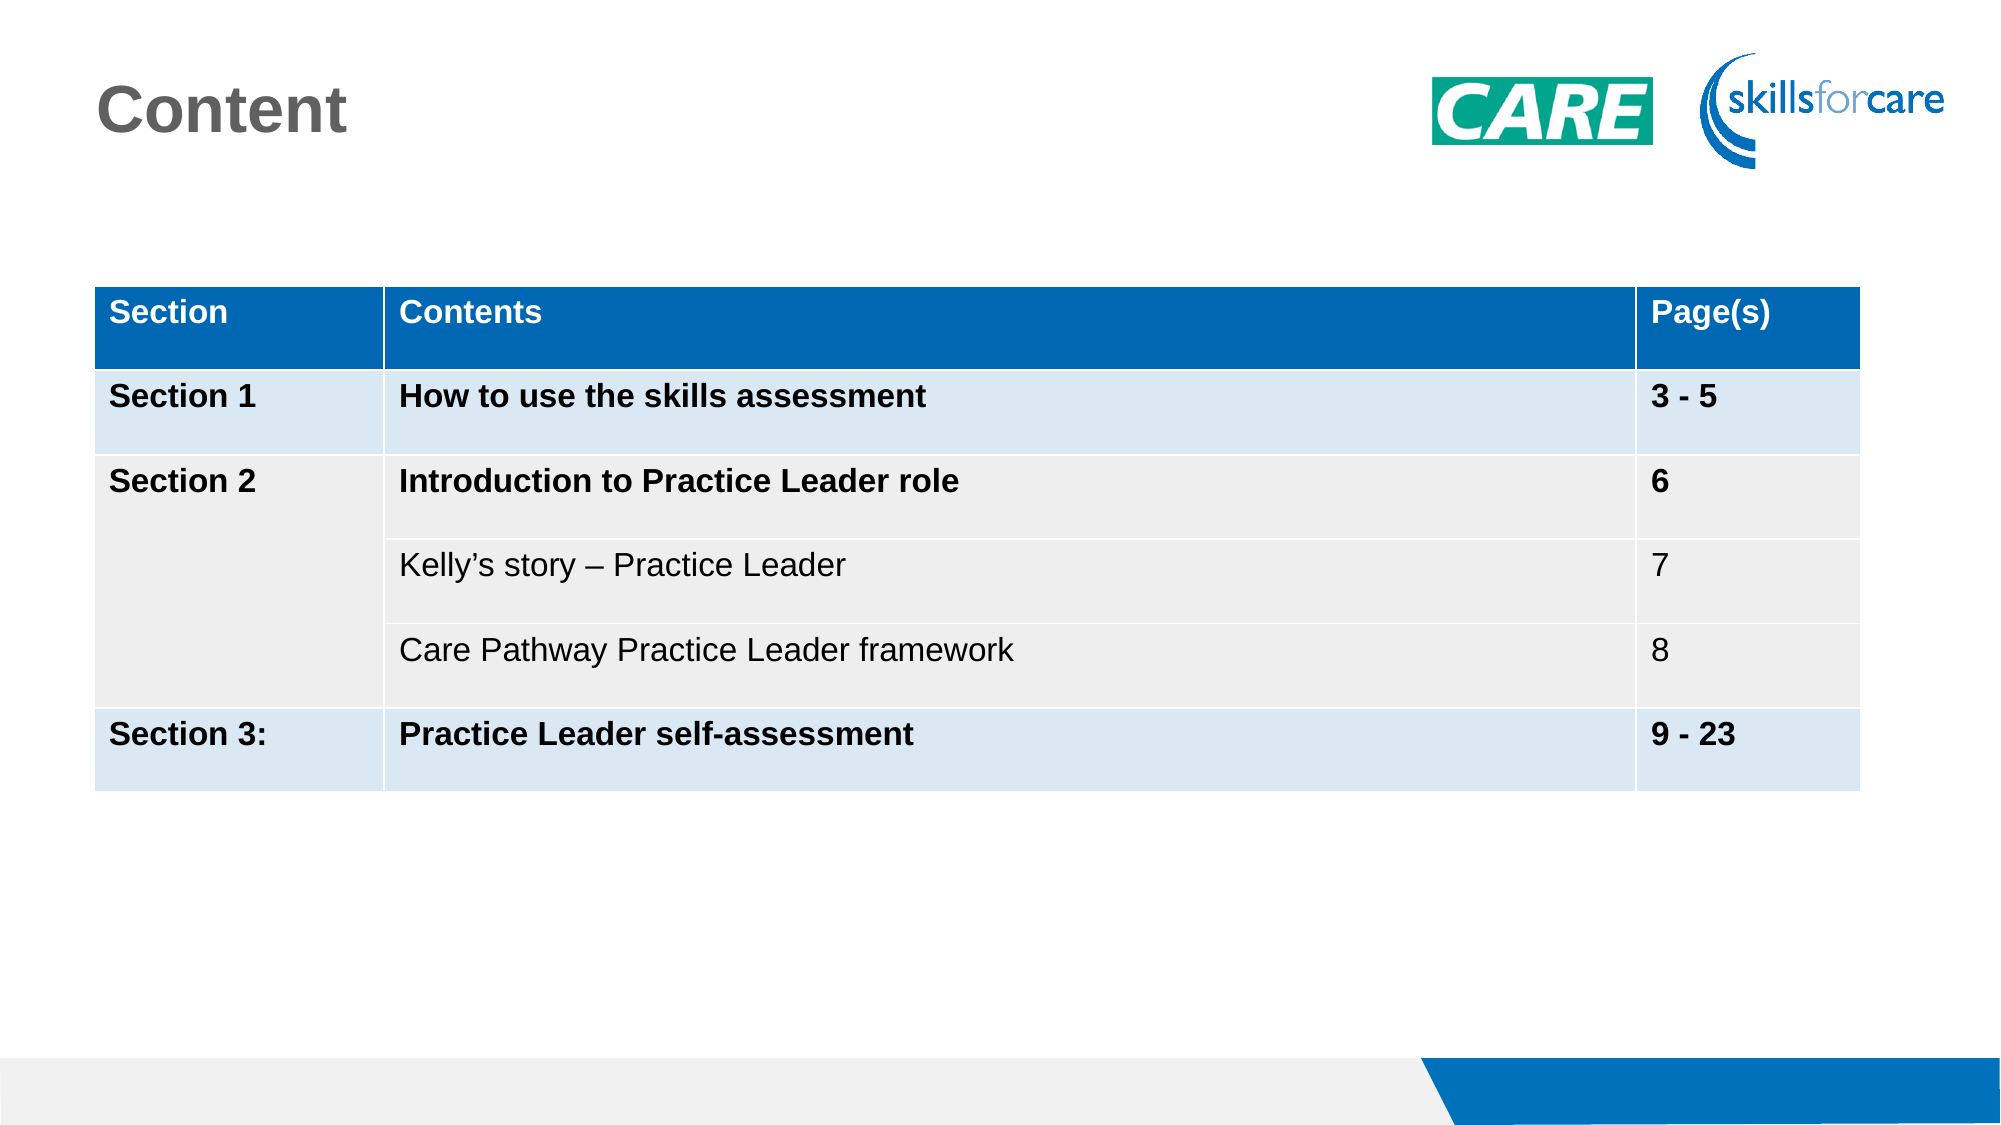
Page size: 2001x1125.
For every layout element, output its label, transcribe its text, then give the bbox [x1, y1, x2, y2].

table_cell Section 1 [95, 371, 383, 454]
table_cell How to use the skills assessment [385, 371, 1635, 454]
picture [1543, 77, 1653, 145]
table_cell 6 [1637, 456, 1860, 538]
table_cell 3 - 5 [1637, 371, 1860, 454]
list Content [81, 58, 1543, 174]
table_cell Section 2 [95, 456, 383, 707]
table_cell Kelly’s story – Practice Leader [385, 540, 1635, 623]
table_cell Introduction to Practice Leader role [385, 456, 1635, 538]
table_cell 9 - 23 [1637, 709, 1860, 791]
table_header Section [95, 287, 383, 369]
table_header Contents [385, 287, 1635, 369]
table_header Page(s) [1637, 287, 1860, 369]
table_cell Section 3: [95, 709, 383, 791]
picture [1700, 53, 1944, 169]
table_cell Practice Leader self-assessment [385, 709, 1635, 791]
table_cell Care Pathway Practice Leader framework [385, 624, 1635, 707]
table_cell 8 [1637, 624, 1860, 707]
table_cell 7 [1637, 540, 1860, 623]
